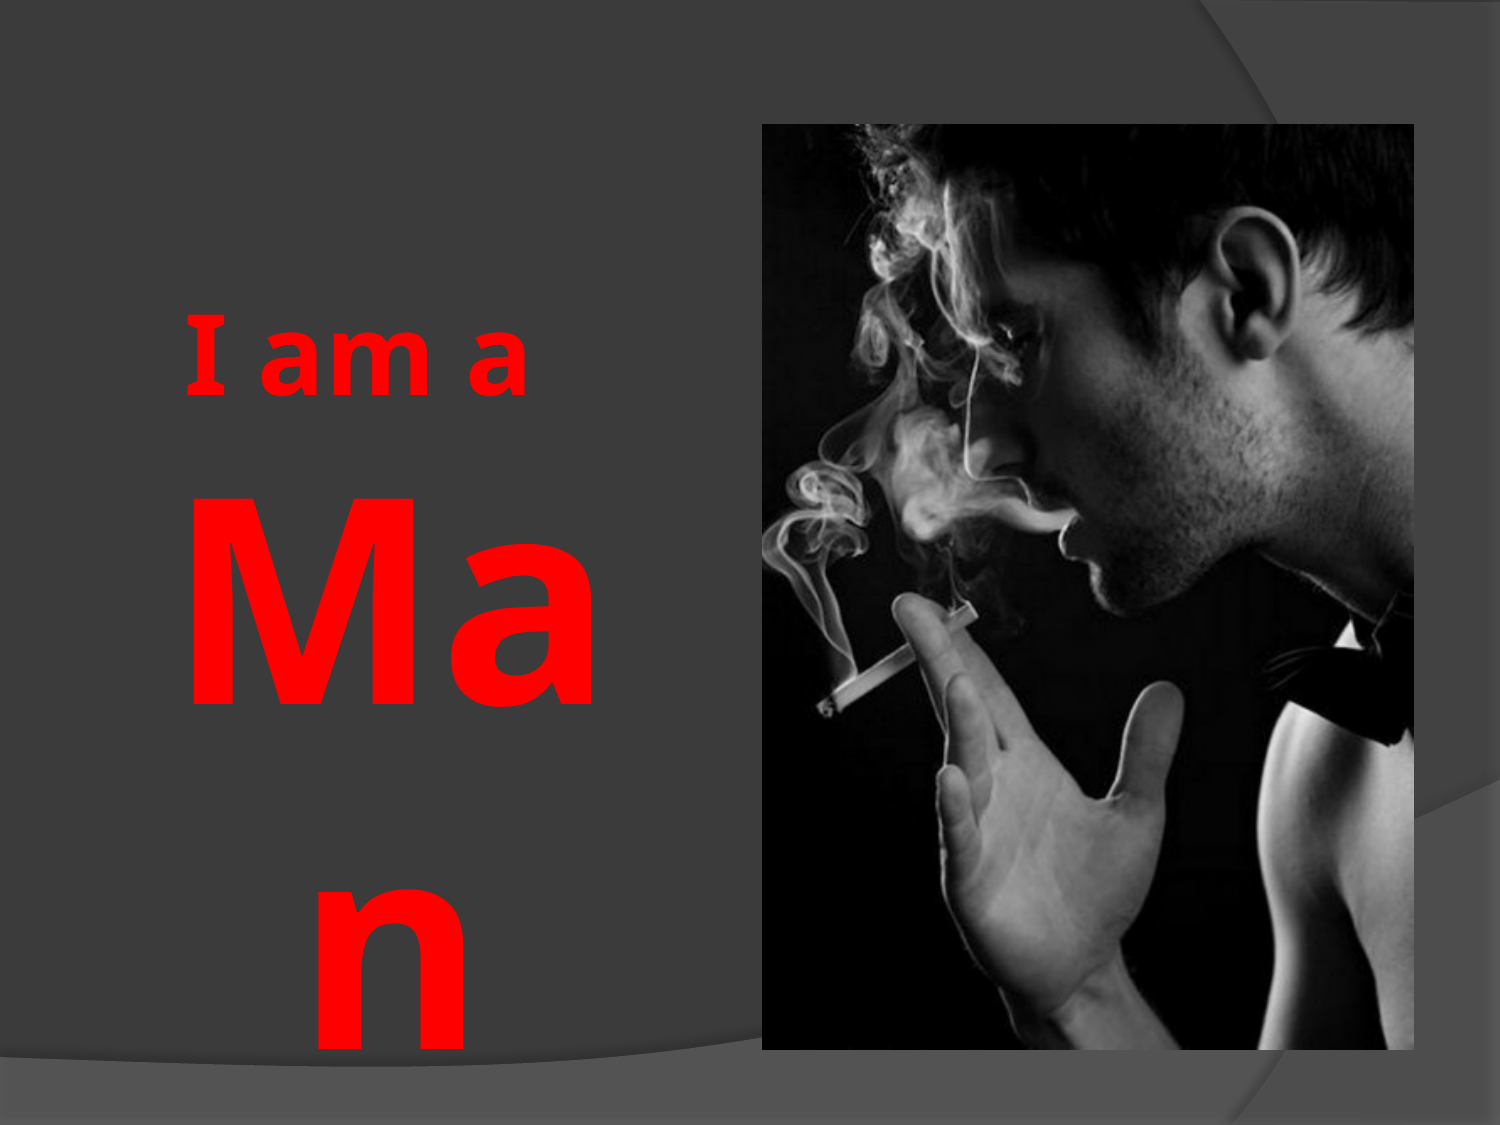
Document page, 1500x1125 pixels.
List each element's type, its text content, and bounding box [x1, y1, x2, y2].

list I am a Man [0, 275, 713, 1000]
picture [762, 124, 1414, 1051]
